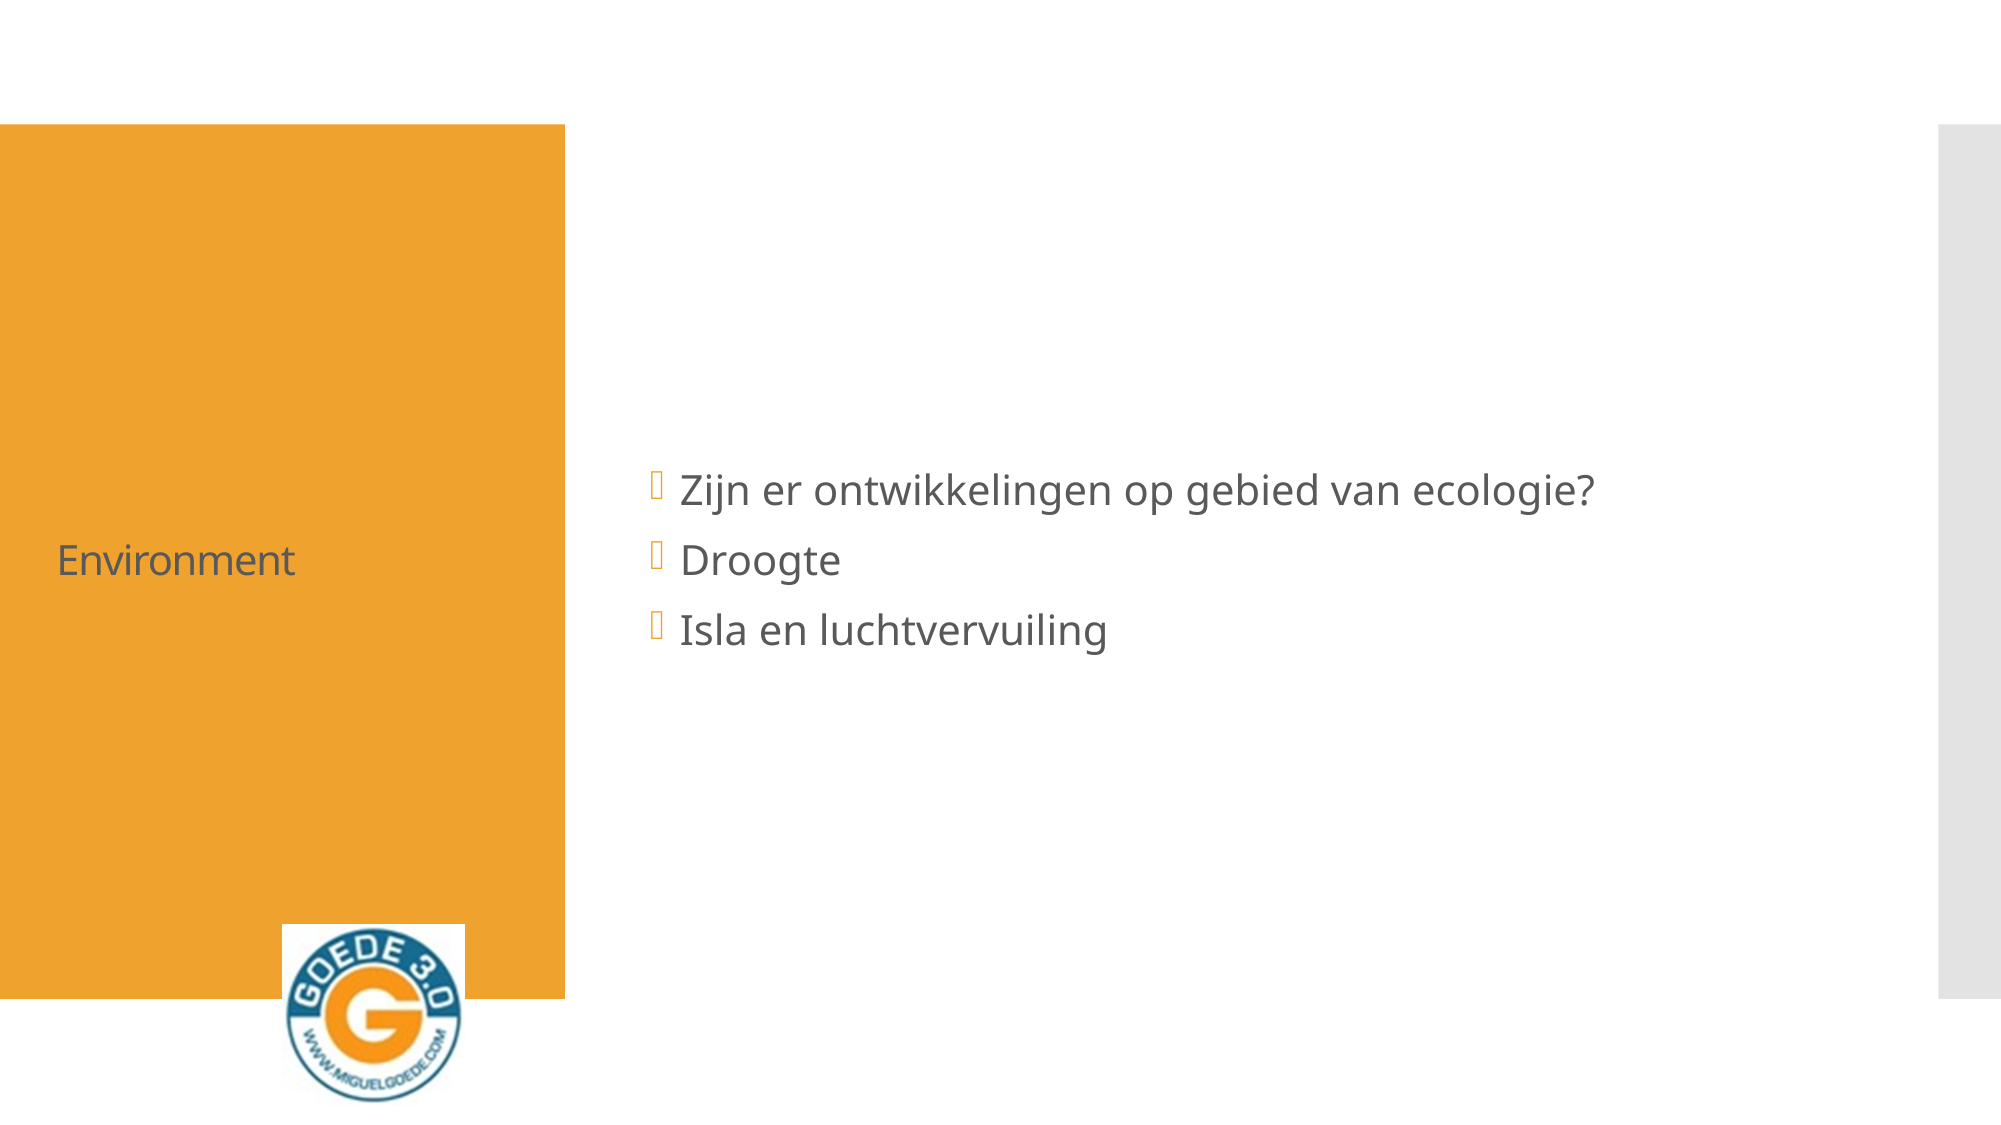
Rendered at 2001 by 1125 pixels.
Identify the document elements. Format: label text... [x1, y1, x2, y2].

picture [282, 940, 465, 1106]
title Environment [41, 184, 525, 940]
list Zijn er ontwikkelingen op gebied van ecologie? Droogte Isla en luchtvervuiling [634, 141, 1835, 982]
